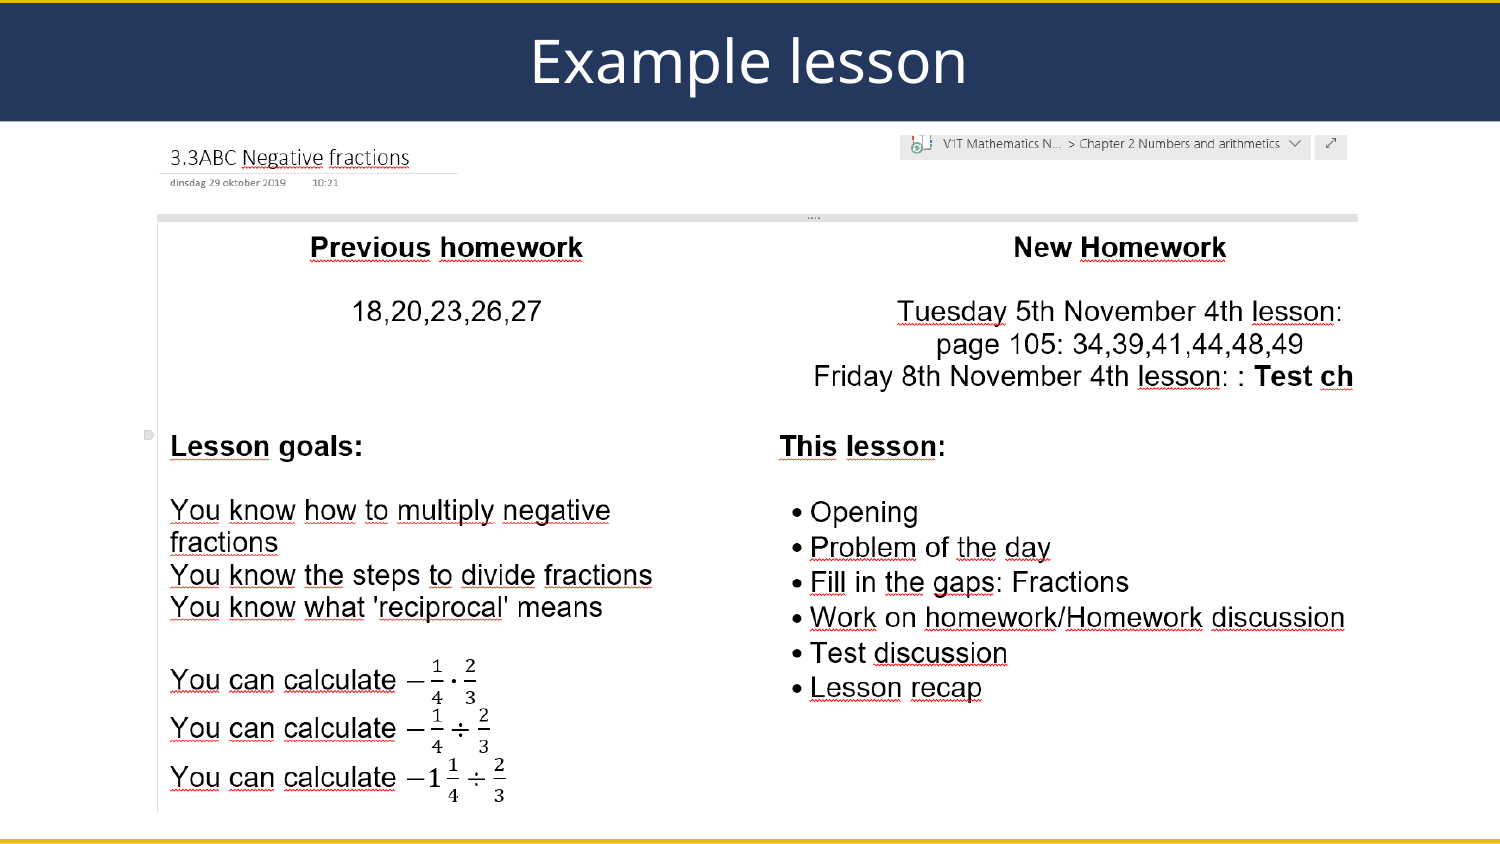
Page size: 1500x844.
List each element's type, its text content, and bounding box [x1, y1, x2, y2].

title Example lesson [17, 0, 1483, 120]
picture [128, 135, 1372, 813]
